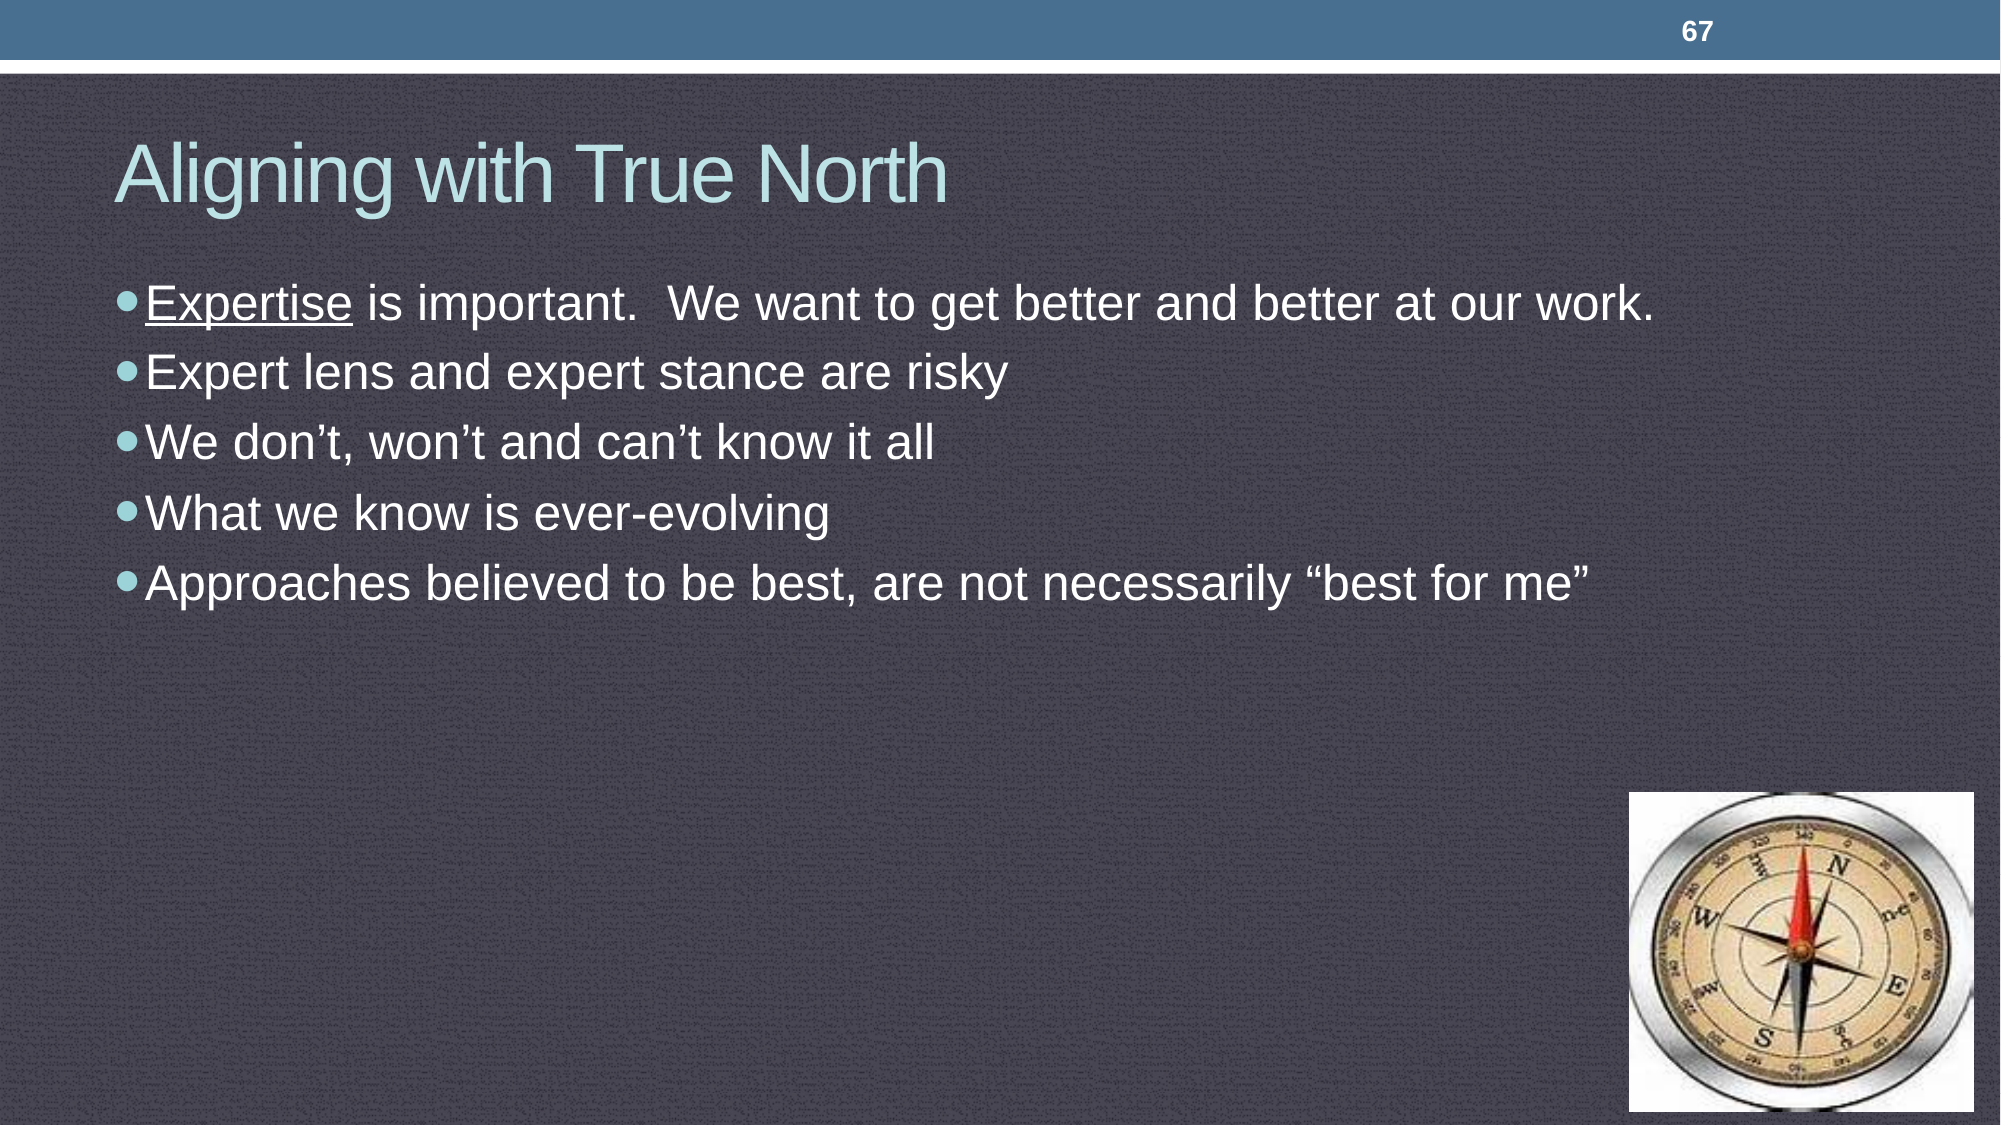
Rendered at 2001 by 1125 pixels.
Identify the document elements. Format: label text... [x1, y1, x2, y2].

slide_number 67 [1666, 3, 1900, 57]
title Aligning with True North [99, 87, 1900, 250]
list Expertise is important. We want to get better and better at our work. Expert lens and expert stance are risky We don’t, won’t and can’t know it all What we know is ever-evolving Approaches believed to be best, are not necessarily “best for me” [99, 262, 1900, 1063]
picture [1629, 792, 1974, 1113]
